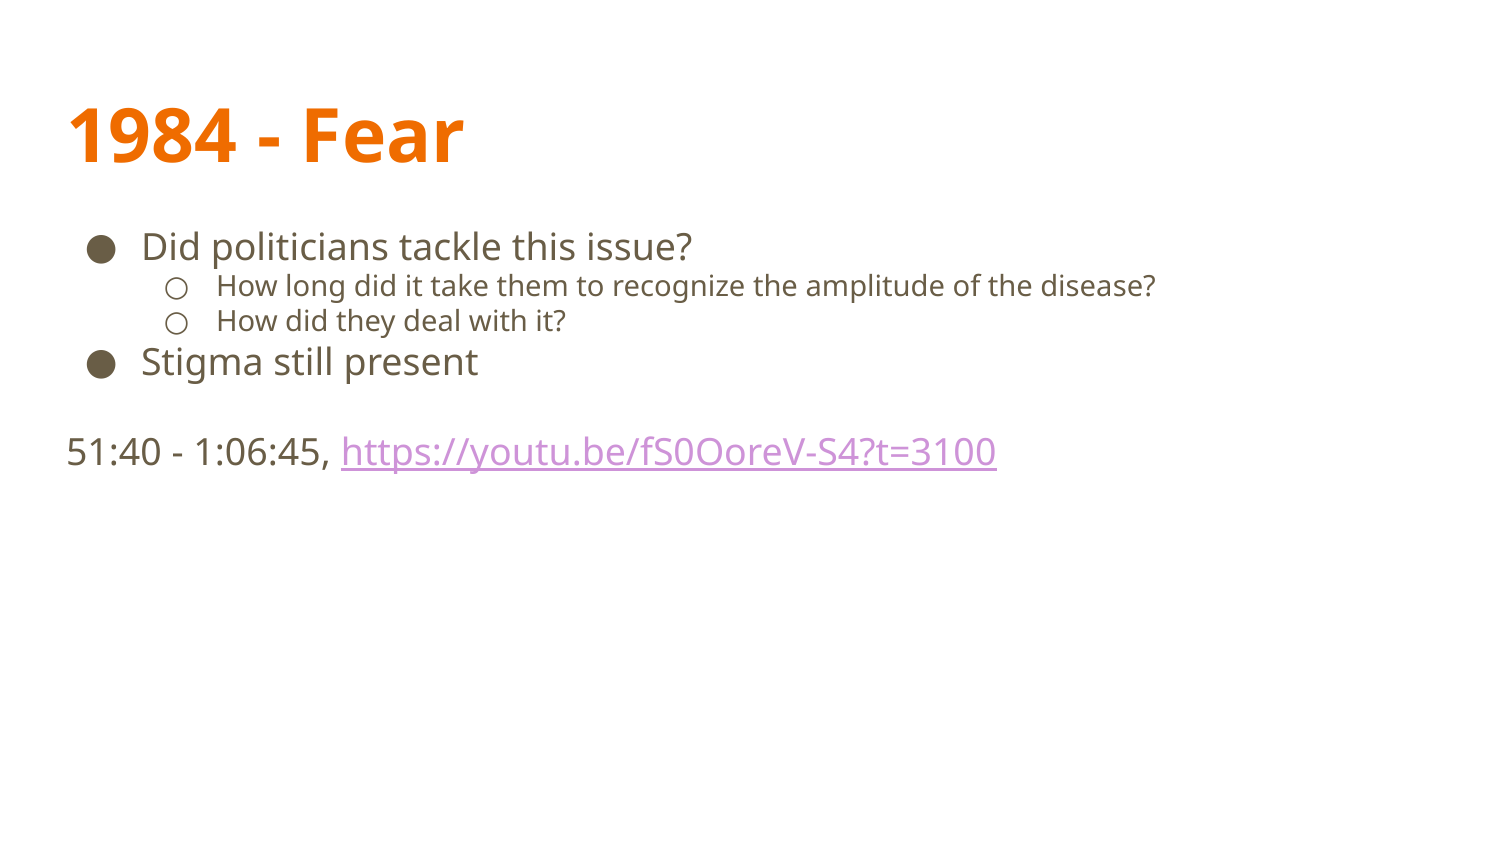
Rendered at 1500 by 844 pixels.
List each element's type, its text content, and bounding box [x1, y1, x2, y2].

title 1984 - Fear [51, 72, 1449, 189]
list Did politicians tackle this issue? How long did it take them to recognize the amplitude of the disease? How did they deal with it? Stigma still present 51:40 - 1:06:45, https://youtu.be/fS0OoreV-S4?t=3100 [51, 207, 1427, 750]
